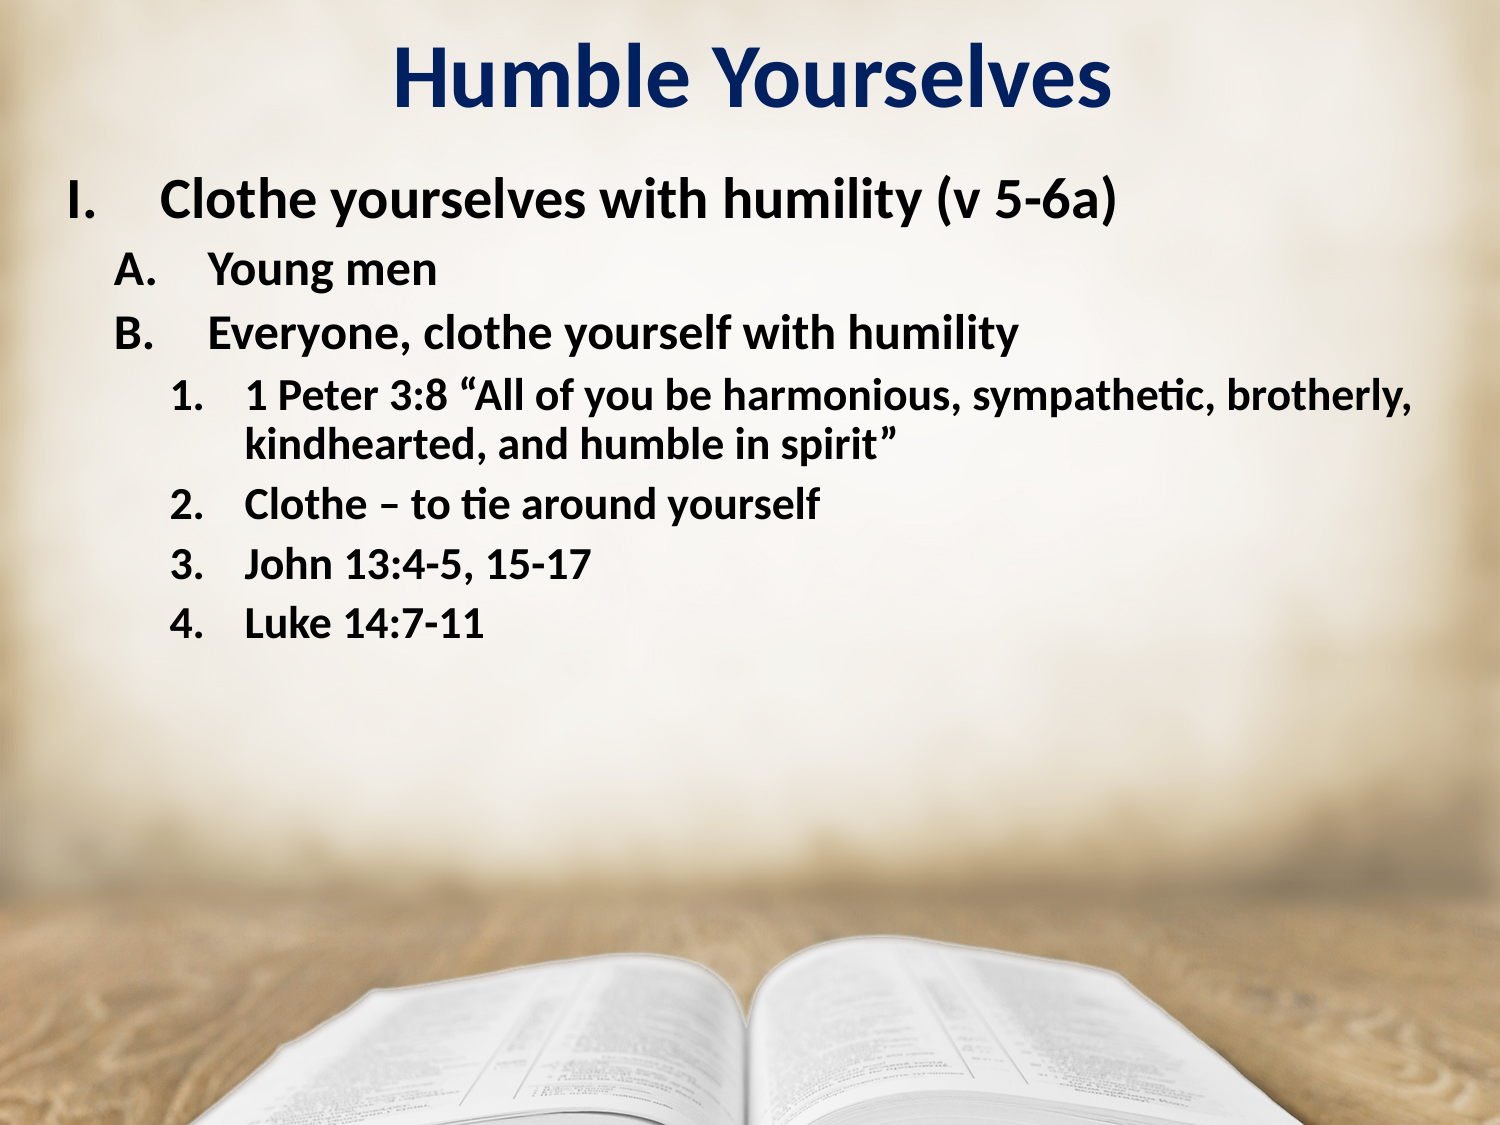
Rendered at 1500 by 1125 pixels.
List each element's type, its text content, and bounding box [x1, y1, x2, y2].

title Humble Yourselves [39, 14, 1466, 143]
list Clothe yourselves with humility (v 5-6a) Young men Everyone, clothe yourself with humility 1 Peter 3:8 “All of you be harmonious, sympathetic, brotherly, kindhearted, and humble in spirit” Clothe – to tie around yourself John 13:4-5, 15-17 Luke 14:7-11 [51, 160, 1487, 1095]
picture [0, 0, 1500, 1125]
